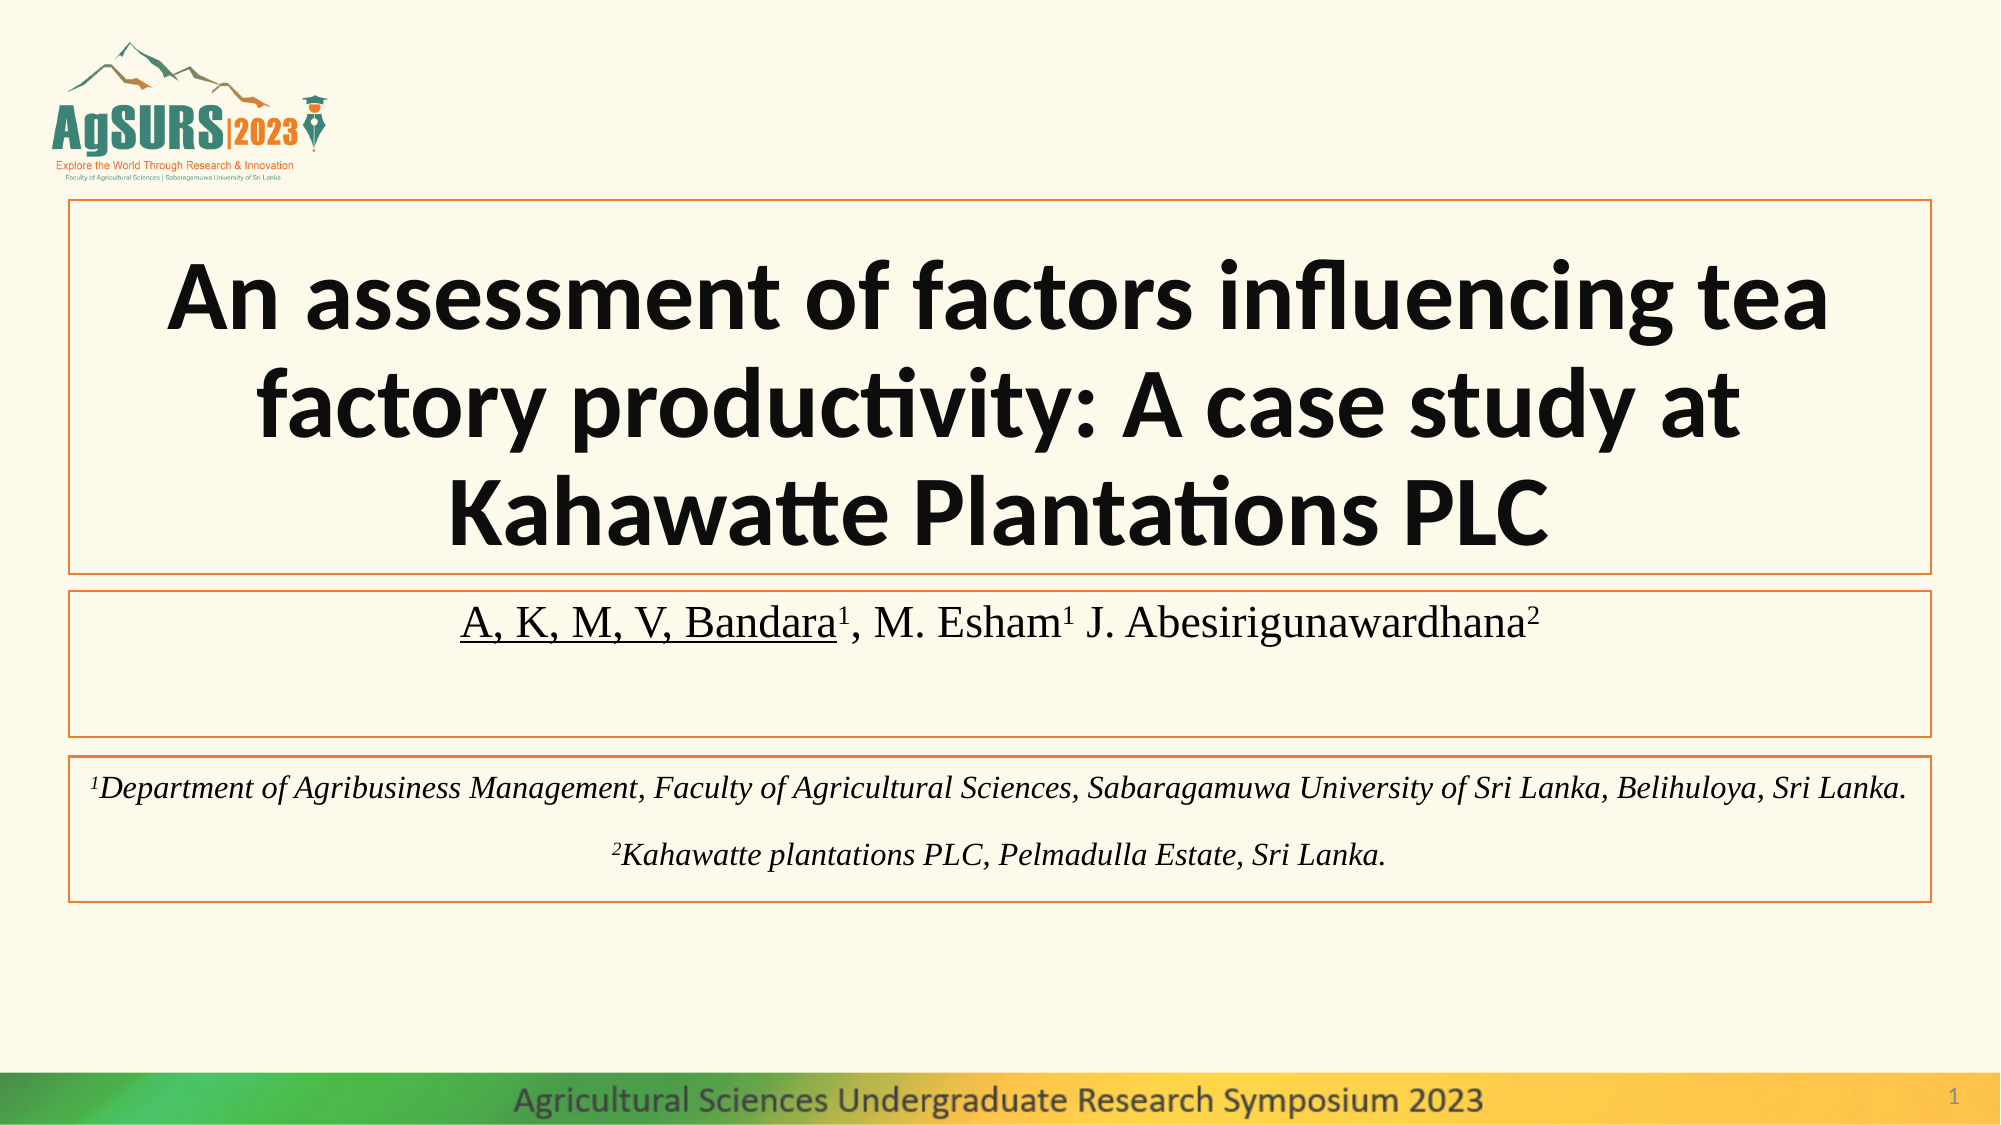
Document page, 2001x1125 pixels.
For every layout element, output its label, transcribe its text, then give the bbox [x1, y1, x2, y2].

subtitle A, K, M, V, Bandara1, M. Esham1 J. Abesirigunawardhana2 [68, 590, 1932, 738]
slide_number 1 [1524, 1065, 1975, 1125]
title An assessment of factors influencing tea factory productivity: A case study at Kahawatte Plantations PLC [68, 199, 1932, 575]
picture [0, 0, 2000, 1125]
text_box 1Department of Agribusiness Management, Faculty of Agricultural Sciences, Sabaragamuwa University of Sri Lanka, Belihuloya, Sri Lanka. 2Kahawatte plantations PLC, Pelmadulla Estate, Sri Lanka. [68, 755, 1932, 903]
